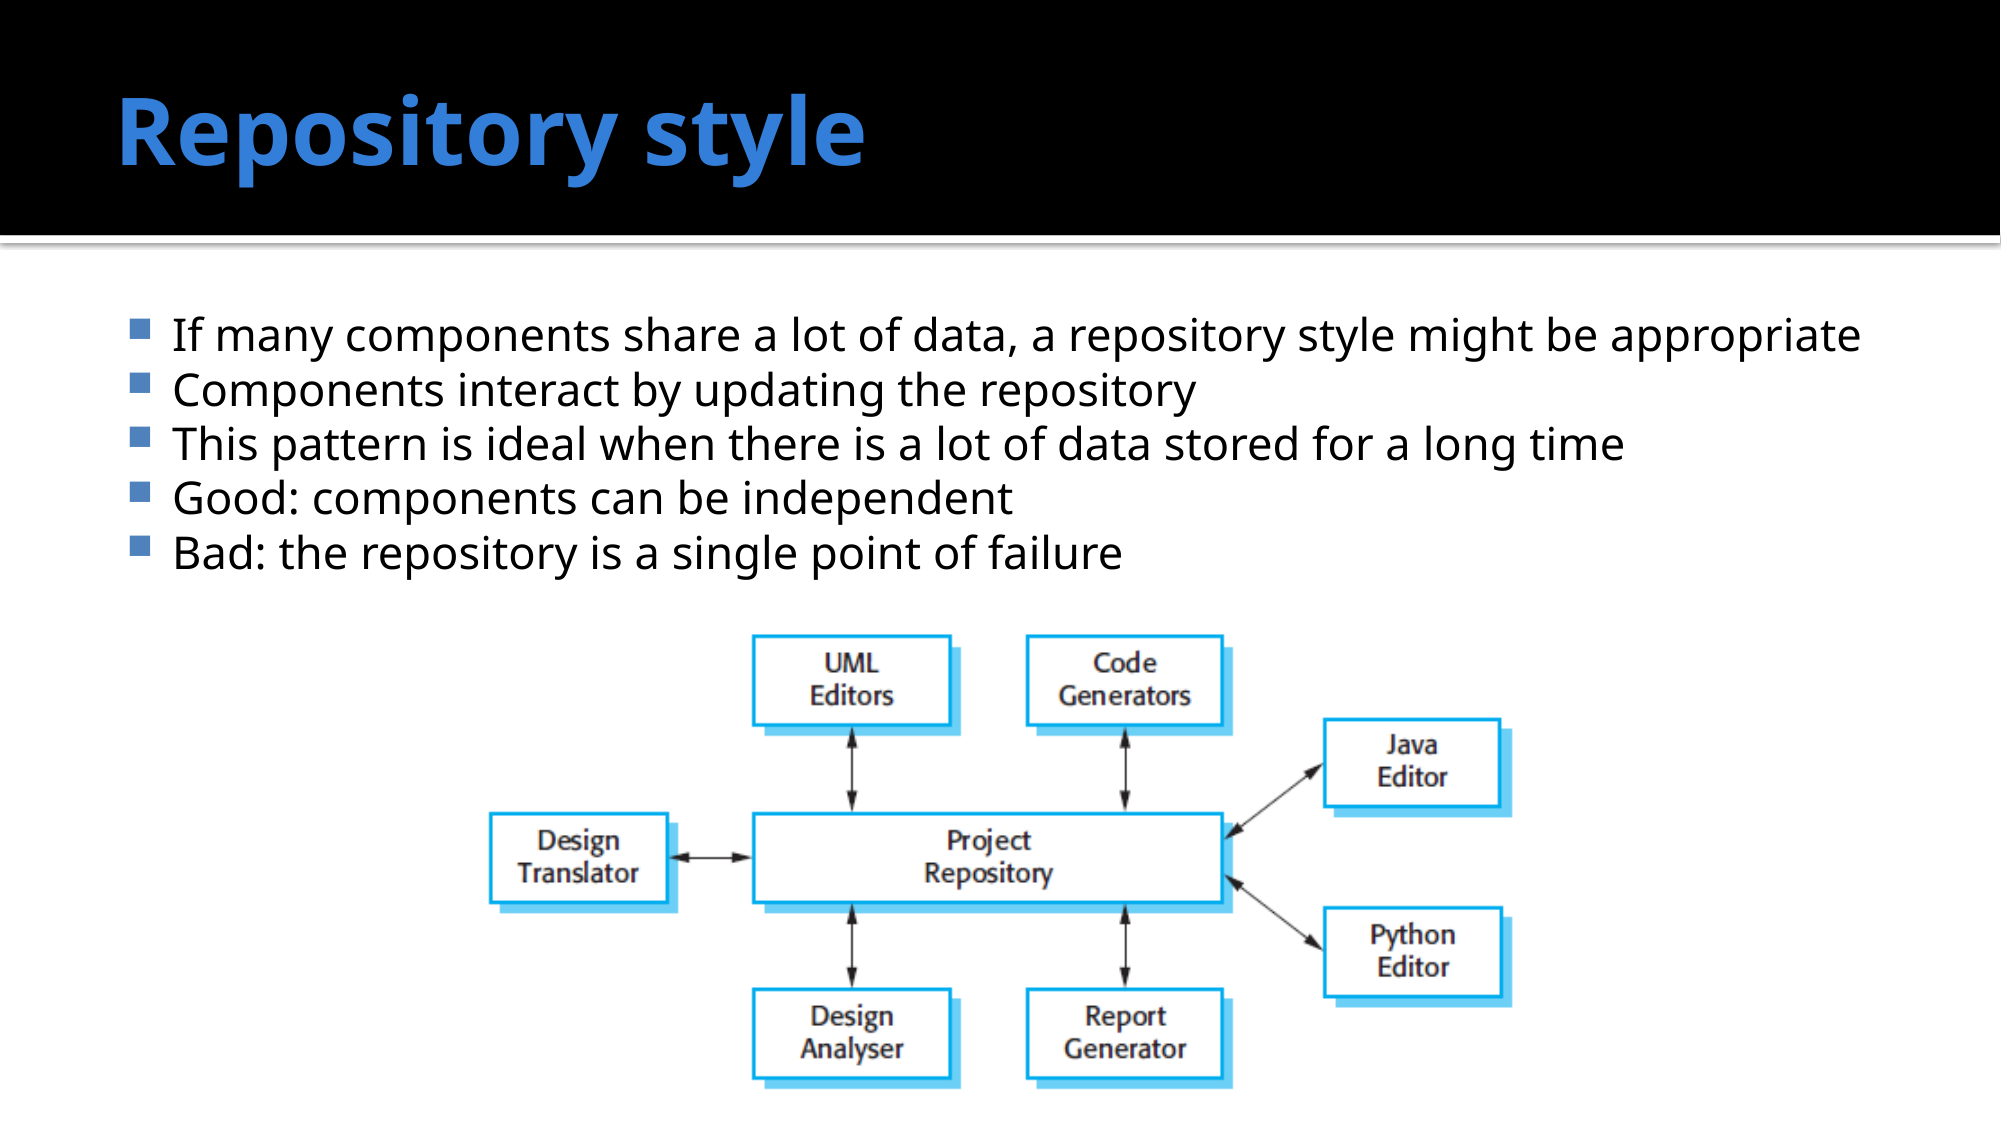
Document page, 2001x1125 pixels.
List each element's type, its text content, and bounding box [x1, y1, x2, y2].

list If many components share a lot of data, a repository style might be appropriate Components interact by updating the repository This pattern is ideal when there is a lot of data stored for a long time Good: components can be independent Bad: the repository is a single point of failure [99, 291, 1900, 625]
title Repository style [99, 25, 1900, 231]
picture [474, 624, 1526, 1101]
